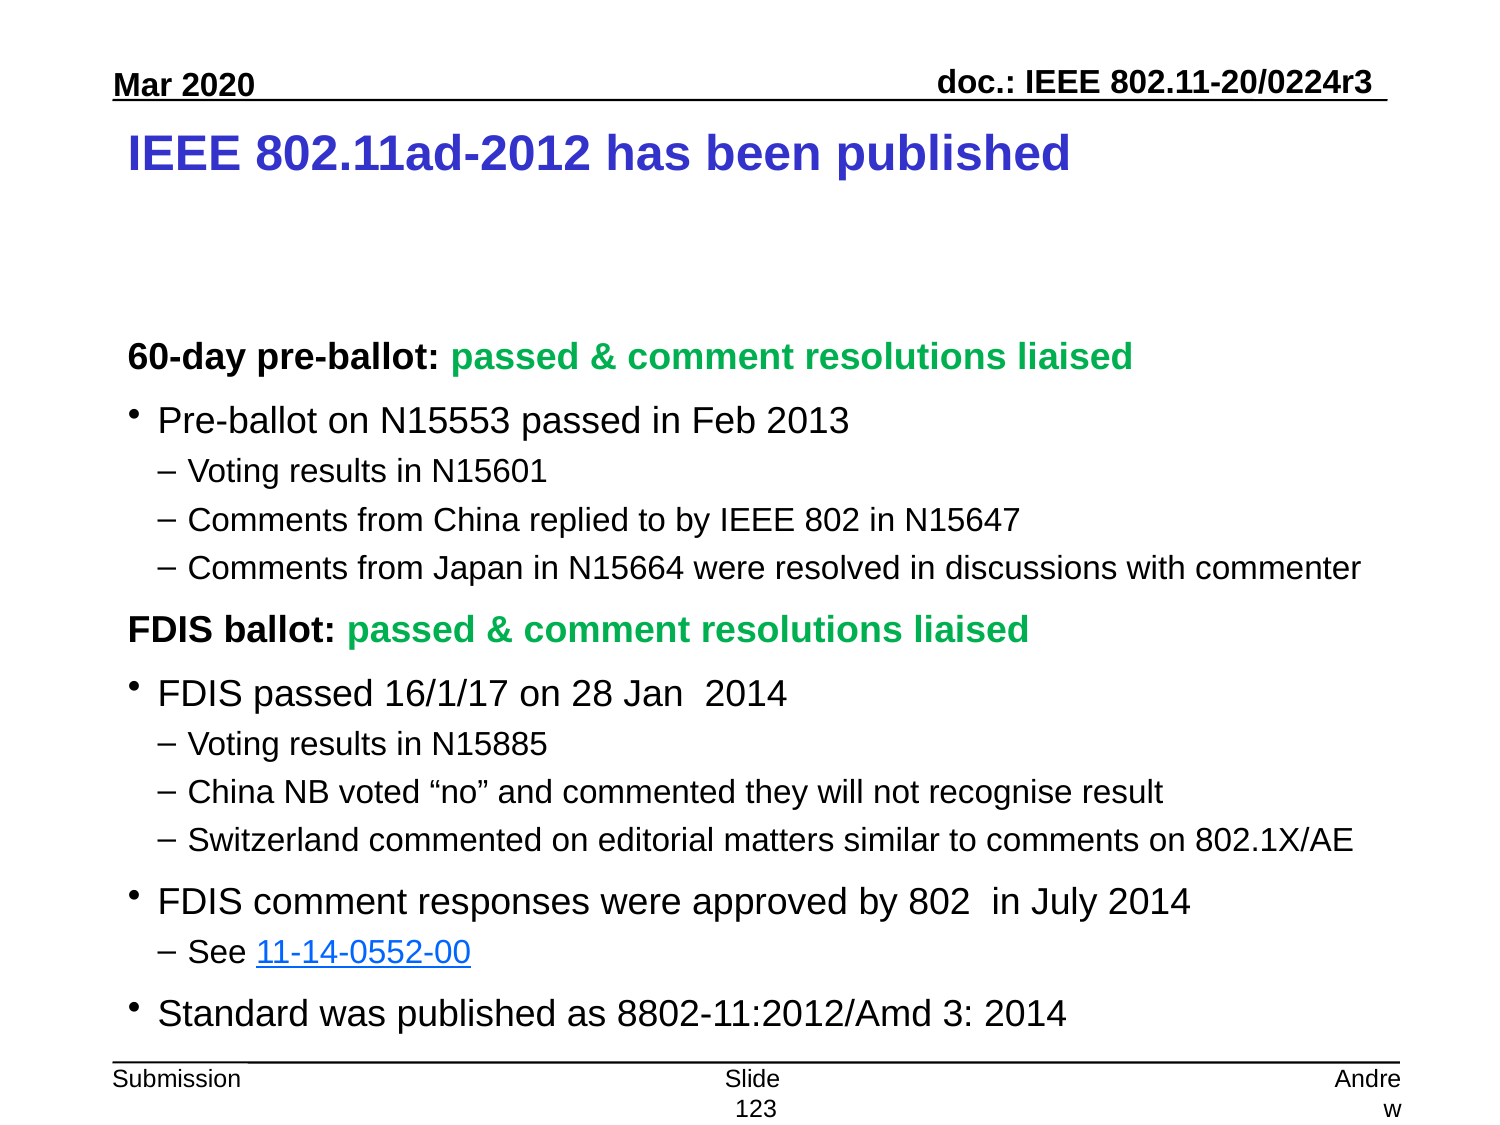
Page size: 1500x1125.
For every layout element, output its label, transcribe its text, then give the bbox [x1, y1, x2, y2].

title IEEE 802.11ad-2012 has been published [112, 112, 1500, 288]
list 60-day pre-ballot: passed & comment resolutions liaised Pre-ballot on N15553 passed in Feb 2013 Voting results in N15601 Comments from China replied to by IEEE 802 in N15647 Comments from Japan in N15664 were resolved in discussions with commenter FDIS ballot: passed & comment resolutions liaised FDIS passed 16/1/17 on 28 Jan 2014 Voting results in N15885 China NB voted “no” and commented they will not recognise result Switzerland commented on editorial matters similar to comments on 802.1X/AE FDIS comment responses were approved by 802 in July 2014 See 11-14-0552-00 Standard was published as 8802-11:2012/Amd 3: 2014 [112, 324, 1388, 1000]
slide_number Slide 123 [709, 1061, 803, 1093]
footer Andrew Myles, Cisco [1320, 1061, 1402, 1093]
